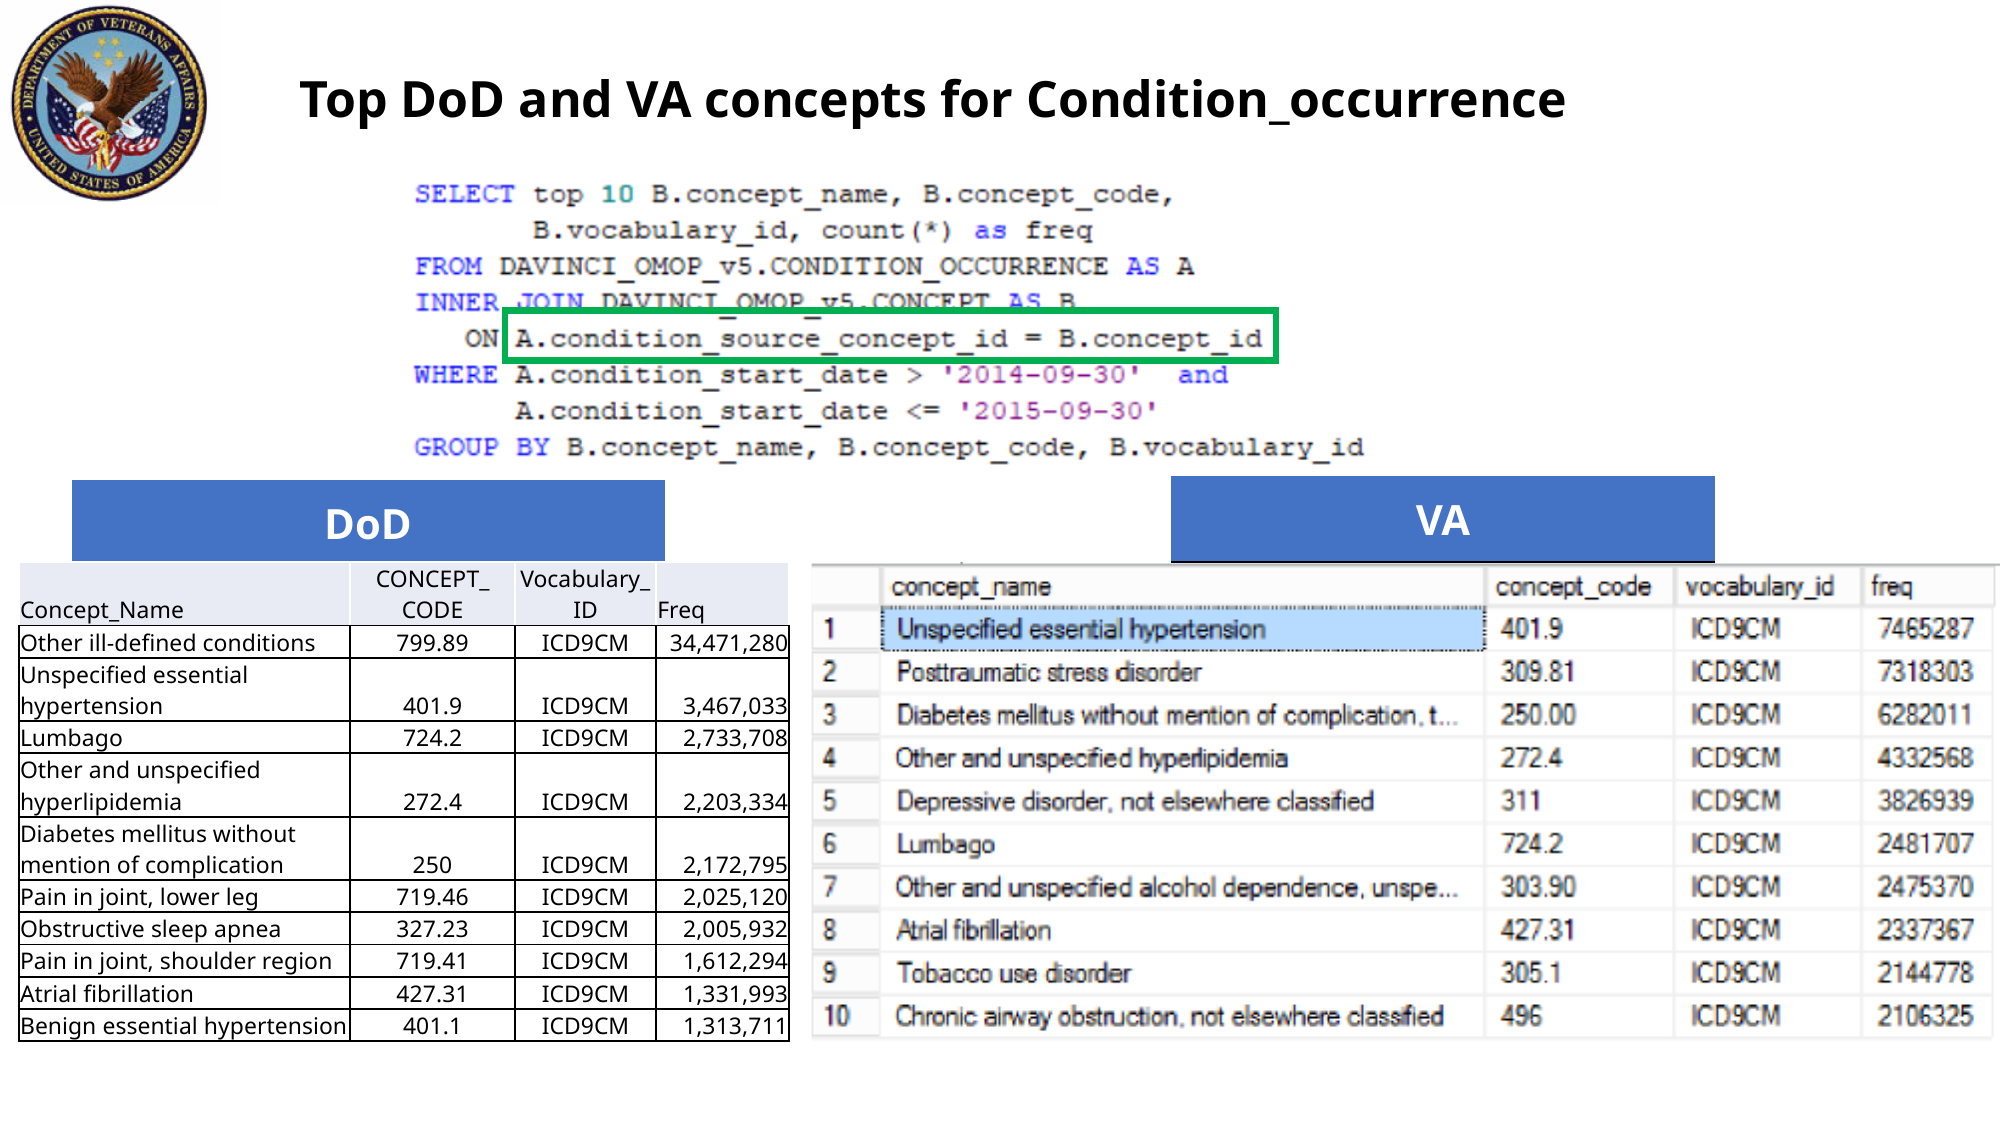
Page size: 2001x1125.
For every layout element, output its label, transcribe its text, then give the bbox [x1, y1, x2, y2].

table_cell ICD9CM [516, 818, 655, 879]
table_cell Lumbago [20, 722, 349, 752]
table_cell 2,005,932 [657, 913, 788, 944]
table_cell 34,471,280 [657, 626, 788, 657]
table_cell 2,025,120 [657, 881, 788, 911]
table_cell Pain in joint, shoulder region [20, 945, 349, 976]
table_cell 250 [351, 818, 514, 879]
table_cell 2,172,795 [657, 818, 788, 879]
table_cell Unspecified essential hypertension [20, 659, 349, 720]
table_cell Pain in joint, lower leg [20, 881, 349, 911]
table_header Concept_Name [20, 563, 349, 625]
table_header Vocabulary_ ID [516, 563, 655, 625]
table_cell ICD9CM [516, 913, 655, 944]
table_header VA [1171, 476, 1715, 561]
table_cell 2,203,334 [657, 754, 788, 816]
table_cell Atrial fibrillation [20, 978, 349, 1008]
table_cell 272.4 [351, 754, 514, 816]
table_cell ICD9CM [516, 754, 655, 816]
table_header DoD [72, 480, 665, 561]
table_cell 2,733,708 [657, 722, 788, 752]
table_cell 724.2 [351, 722, 514, 752]
table_cell Benign essential hypertension [20, 1010, 349, 1040]
table_header CONCEPT_ CODE [351, 563, 514, 625]
table_header Freq [657, 563, 788, 625]
table_cell 3,467,033 [657, 659, 788, 720]
table_cell 401.9 [351, 659, 514, 720]
table_cell 719.41 [351, 945, 514, 976]
picture [811, 562, 2000, 1049]
picture [0, 0, 220, 205]
text_box Top DoD and VA concepts for Condition_occurrence [285, 0, 1990, 205]
table_cell 427.31 [351, 978, 514, 1008]
table_cell ICD9CM [516, 1010, 655, 1040]
table_cell ICD9CM [516, 881, 655, 911]
table_cell 327.23 [351, 913, 514, 944]
table_cell ICD9CM [516, 945, 655, 976]
table_cell 1,612,294 [657, 945, 788, 976]
table_cell Diabetes mellitus without mention of complication [20, 818, 349, 879]
table_cell ICD9CM [516, 626, 655, 657]
table_cell Obstructive sleep apnea [20, 913, 349, 944]
table_cell ICD9CM [516, 659, 655, 720]
table_cell 401.1 [351, 1010, 514, 1040]
table_cell Other ill-defined conditions [20, 626, 349, 657]
table_cell 1,331,993 [657, 978, 788, 1008]
table_cell ICD9CM [516, 978, 655, 1008]
table_cell 719.46 [351, 881, 514, 911]
table_cell 1,313,711 [657, 1010, 788, 1040]
table_cell 799.89 [351, 626, 514, 657]
table_cell Other and unspecified hyperlipidemia [20, 754, 349, 816]
picture [404, 172, 1379, 471]
table_cell ICD9CM [516, 722, 655, 752]
